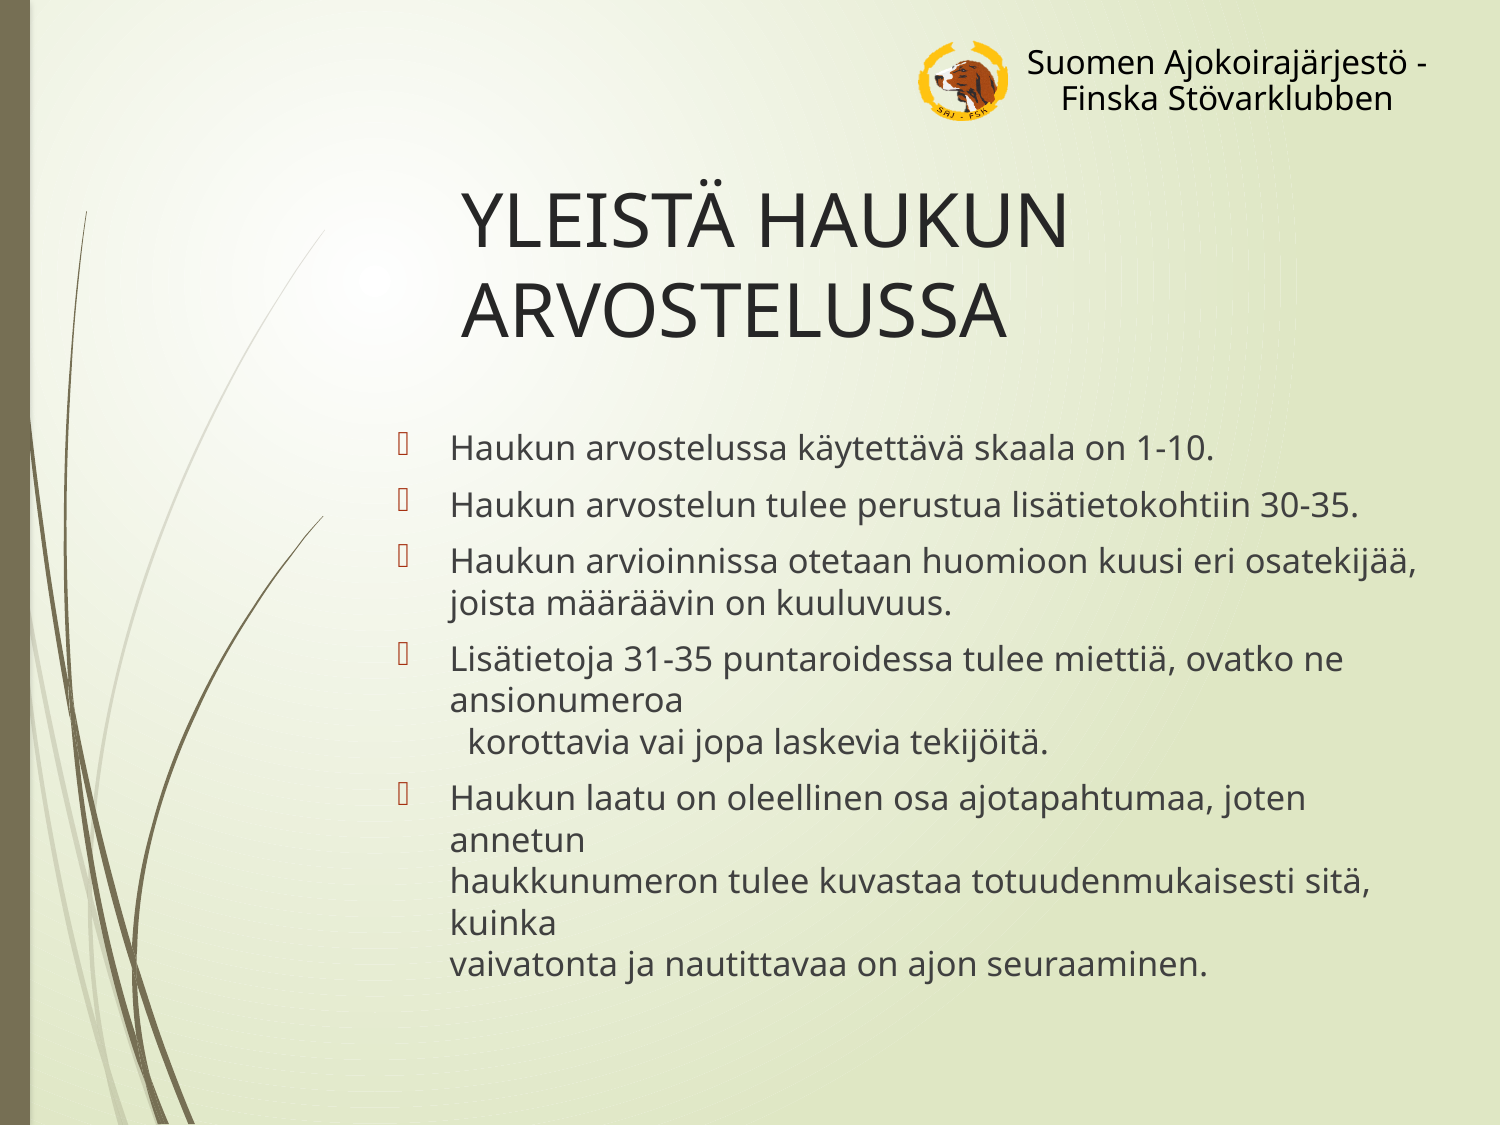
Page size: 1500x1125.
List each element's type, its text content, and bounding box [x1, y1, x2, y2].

list Haukun arvostelussa käytettävä skaala on 1-10. Haukun arvostelun tulee perustua lisätietokohtiin 30-35. Haukun arvioinnissa otetaan huomioon kuusi eri osatekijää, joista määräävin on kuuluvuus. Lisätietoja 31-35 puntaroidessa tulee miettiä, ovatko ne ansionumeroa korottavia vai jopa laskevia tekijöitä. Haukun laatu on oleellinen osa ajotapahtumaa, joten annetun haukkunumeron tulee kuvastaa totuudenmukaisesti sitä, kuinka vaivatonta ja nautittavaa on ajon seuraaminen. [382, 320, 1449, 1032]
text_box Suomen Ajokoirajärjestö - Finska Stövarklubben [999, 34, 1456, 125]
title YLEISTÄ HAUKUN ARVOSTELUSSA [446, 164, 1500, 375]
picture [918, 39, 1008, 121]
